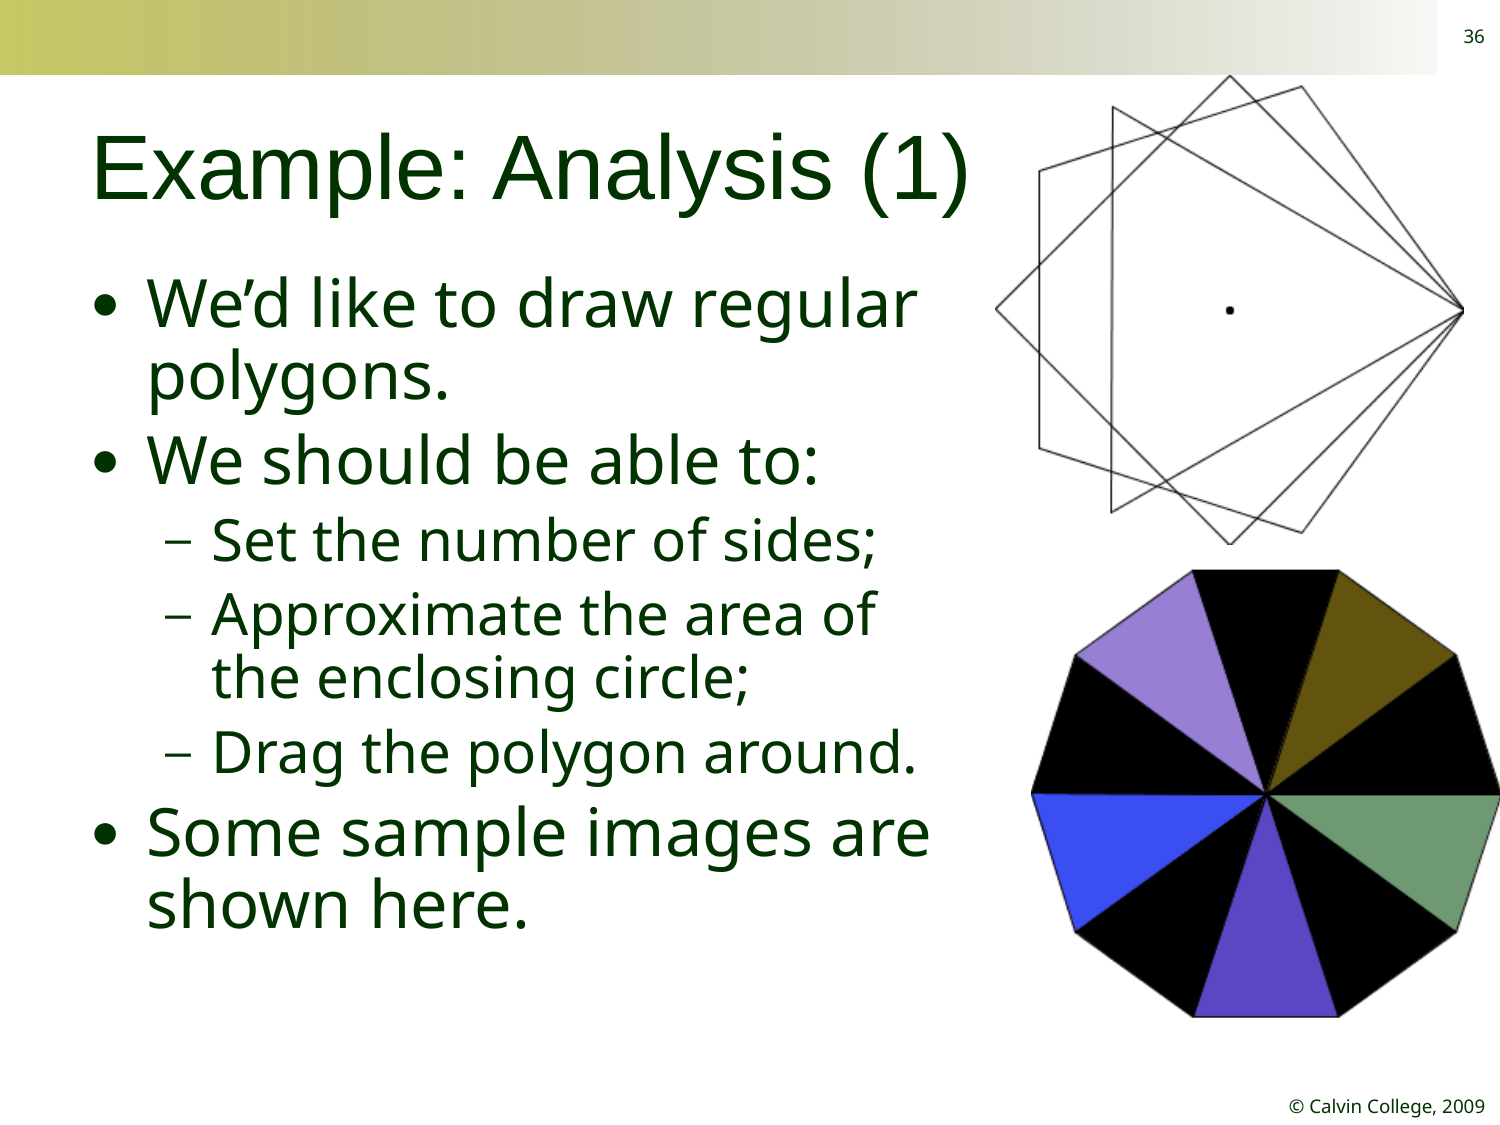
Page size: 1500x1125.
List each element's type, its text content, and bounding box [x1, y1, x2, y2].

picture [994, 75, 1465, 545]
title Example: Analysis (1) [74, 74, 995, 251]
list We’d like to draw regular polygons. We should be able to: Set the number of sides; Approximate the area of the enclosing circle; Drag the polygon around. Some sample images are shown here. [74, 262, 992, 1088]
picture [1030, 559, 1500, 1029]
slide_number 36 [1437, 0, 1500, 76]
